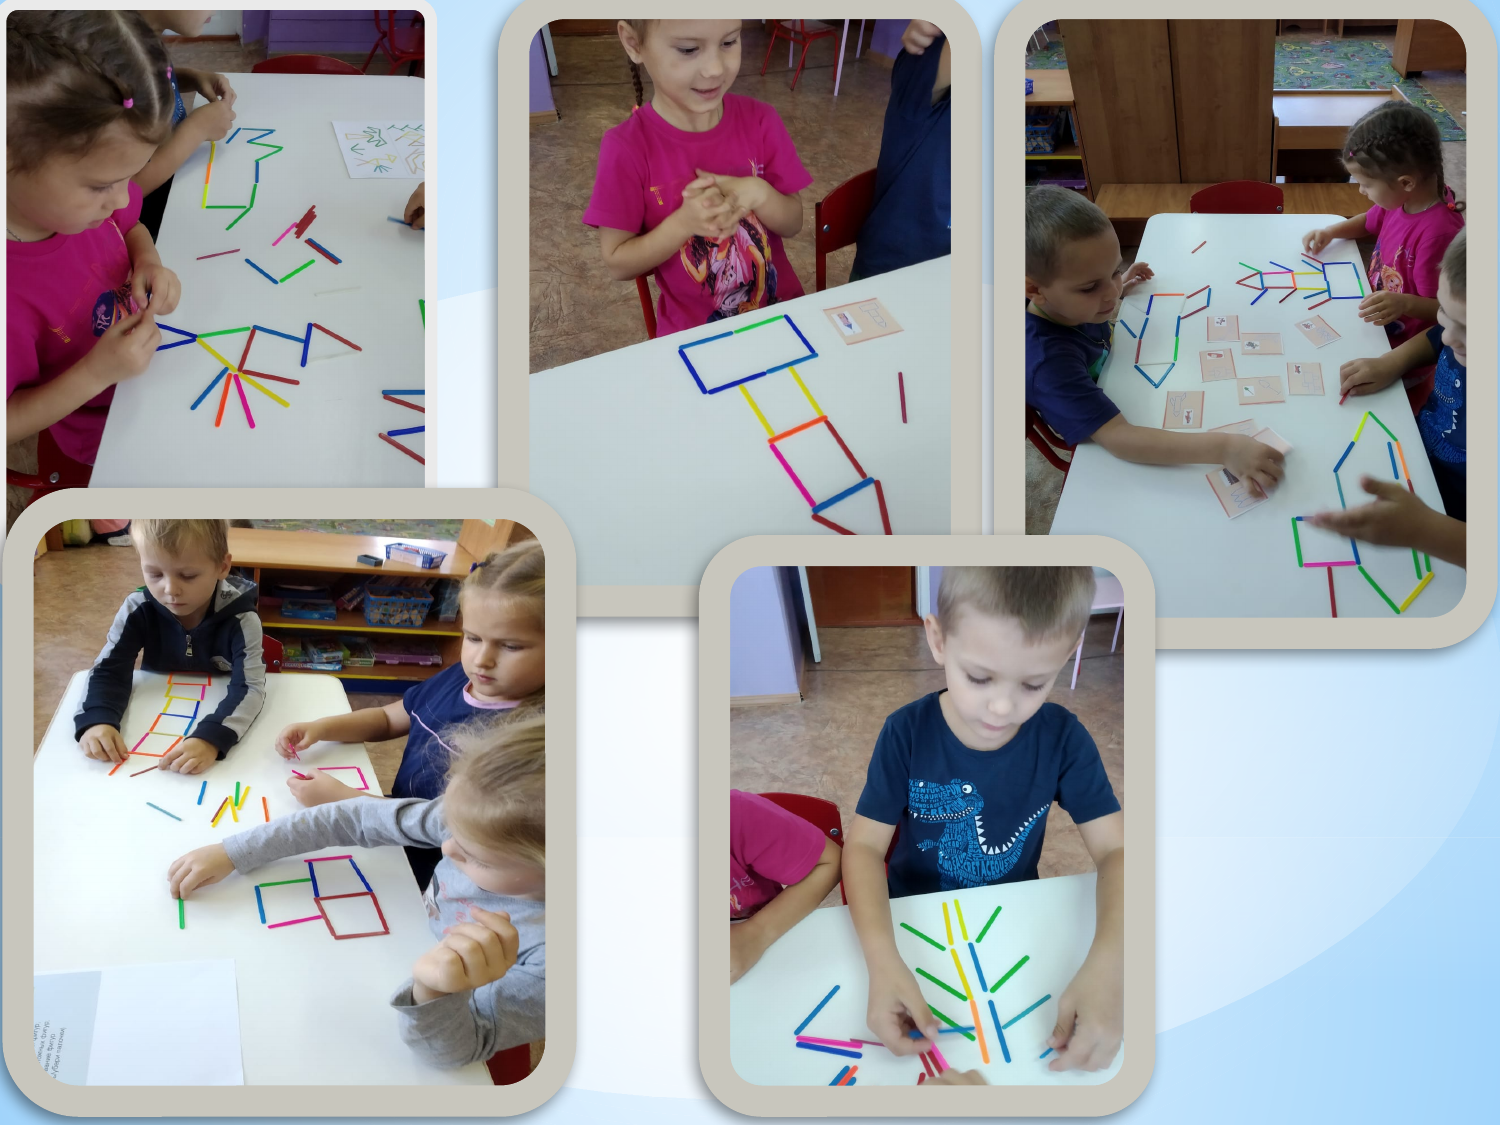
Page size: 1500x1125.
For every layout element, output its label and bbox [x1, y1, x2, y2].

picture [714, 3, 1483, 1102]
picture [0, 3, 562, 1102]
list [513, 3, 967, 602]
